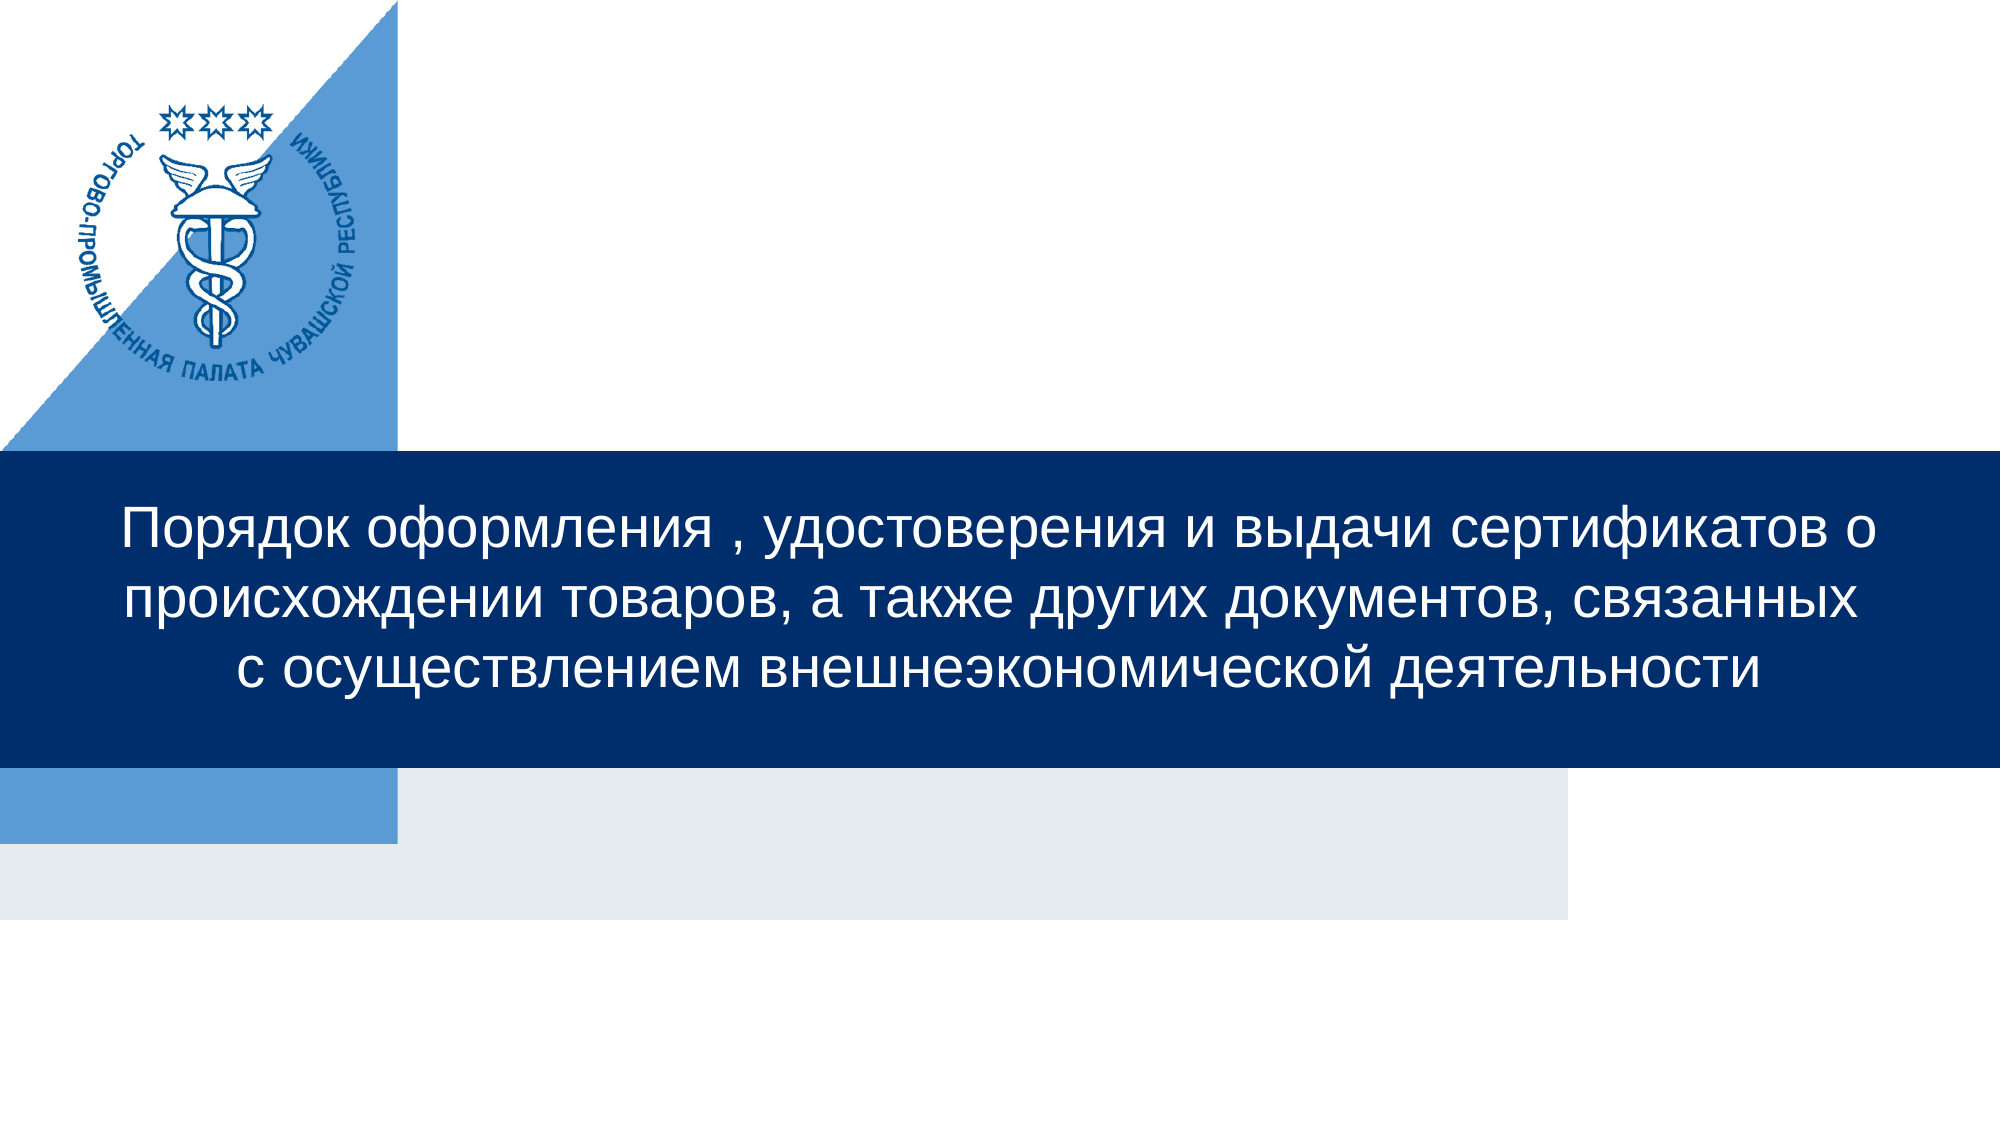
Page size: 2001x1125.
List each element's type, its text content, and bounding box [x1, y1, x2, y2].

text_box Порядок оформления , удостоверения и выдачи сертификатов о происхождении товаров, а также других документов, связанных с осуществлением внешнеэкономической деятельности [0, 481, 2000, 707]
picture [0, 0, 2000, 481]
picture [0, 707, 2000, 920]
